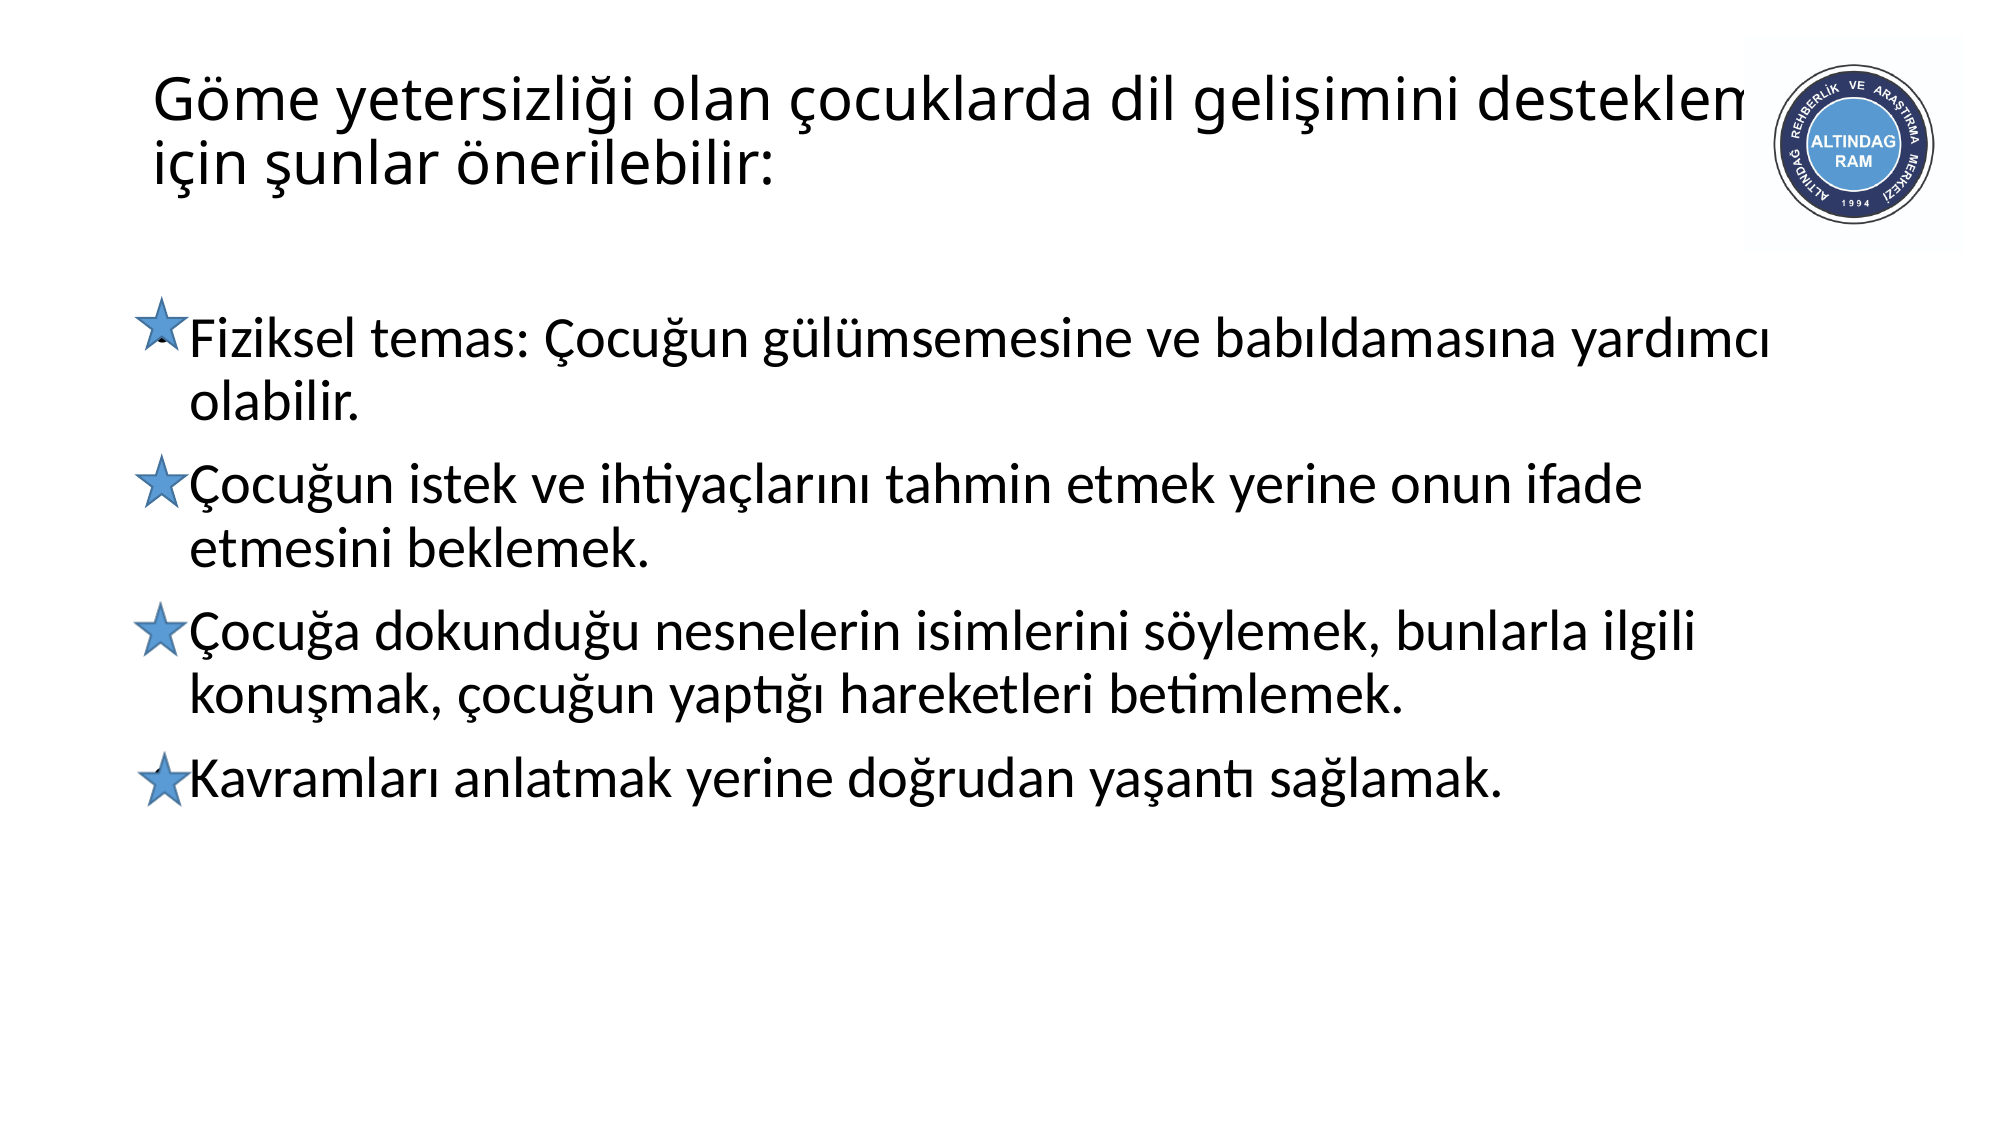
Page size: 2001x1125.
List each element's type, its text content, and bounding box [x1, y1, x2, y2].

picture [133, 600, 188, 657]
text_box [134, 295, 190, 351]
picture [137, 750, 192, 807]
list Fiziksel temas: Çocuğun gülümsemesine ve babıldamasına yardımcı olabilir. Çocuğun istek ve ihtiyaçlarını tahmin etmek yerine onun ifade etmesini beklemek. Çocuğa dokunduğu nesnelerin isimlerini söylemek, bunlarla ilgili konuşmak, çocuğun yaptığı hareketleri betimlemek. Kavramları anlatmak yerine doğrudan yaşantı sağlamak. [137, 299, 1863, 1014]
picture [1744, 35, 1963, 253]
title Göme yetersizliği olan çocuklarda dil gelişimini desteklemek için şunlar önerilebilir: [137, 59, 1863, 278]
text_box [134, 453, 190, 509]
